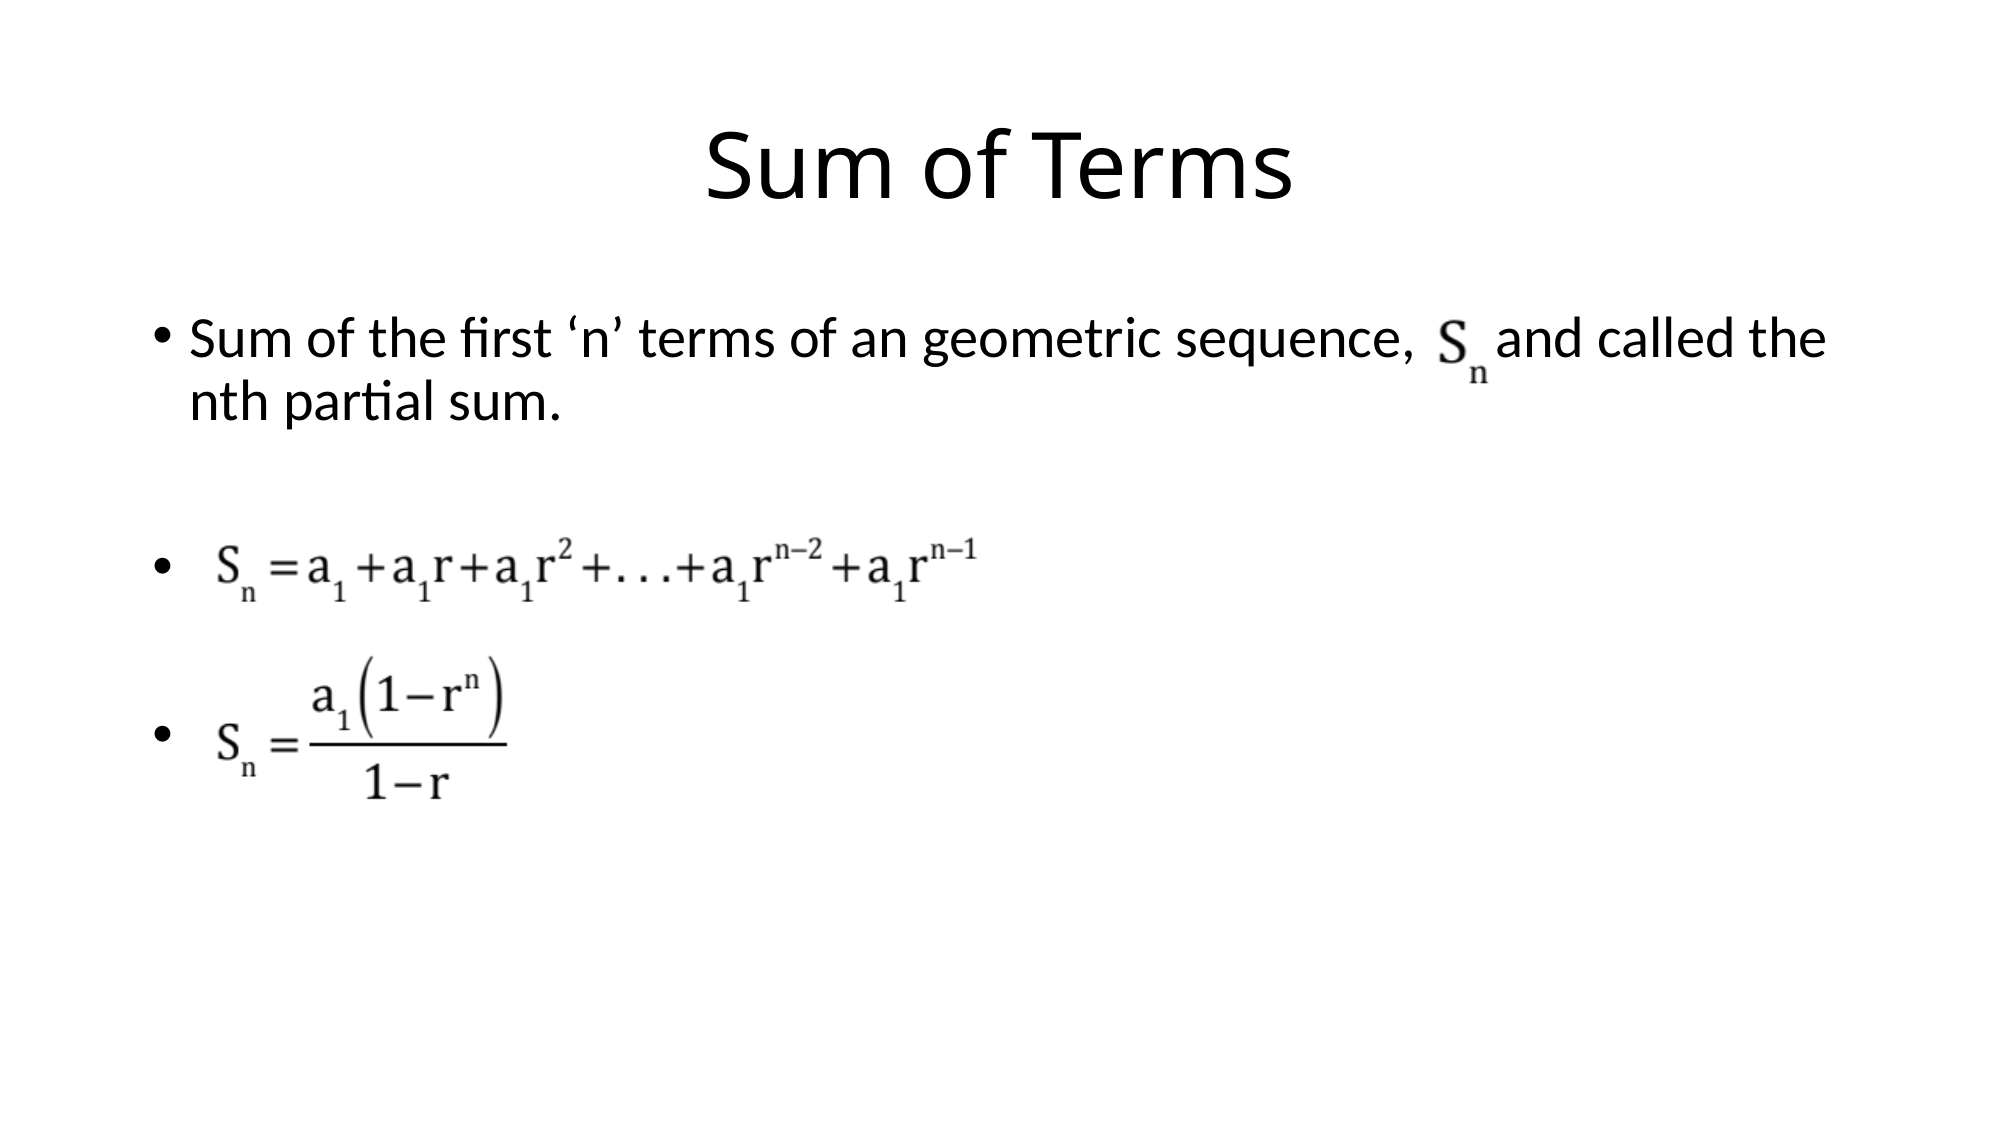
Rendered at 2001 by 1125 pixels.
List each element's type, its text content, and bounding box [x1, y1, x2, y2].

picture [215, 526, 979, 604]
title Sum of Terms [137, 59, 1863, 278]
list Sum of the first ‘n’ terms of an geometric sequence, and called the nth partial sum. [137, 299, 1863, 1014]
picture [215, 652, 510, 801]
picture [1437, 299, 1490, 387]
